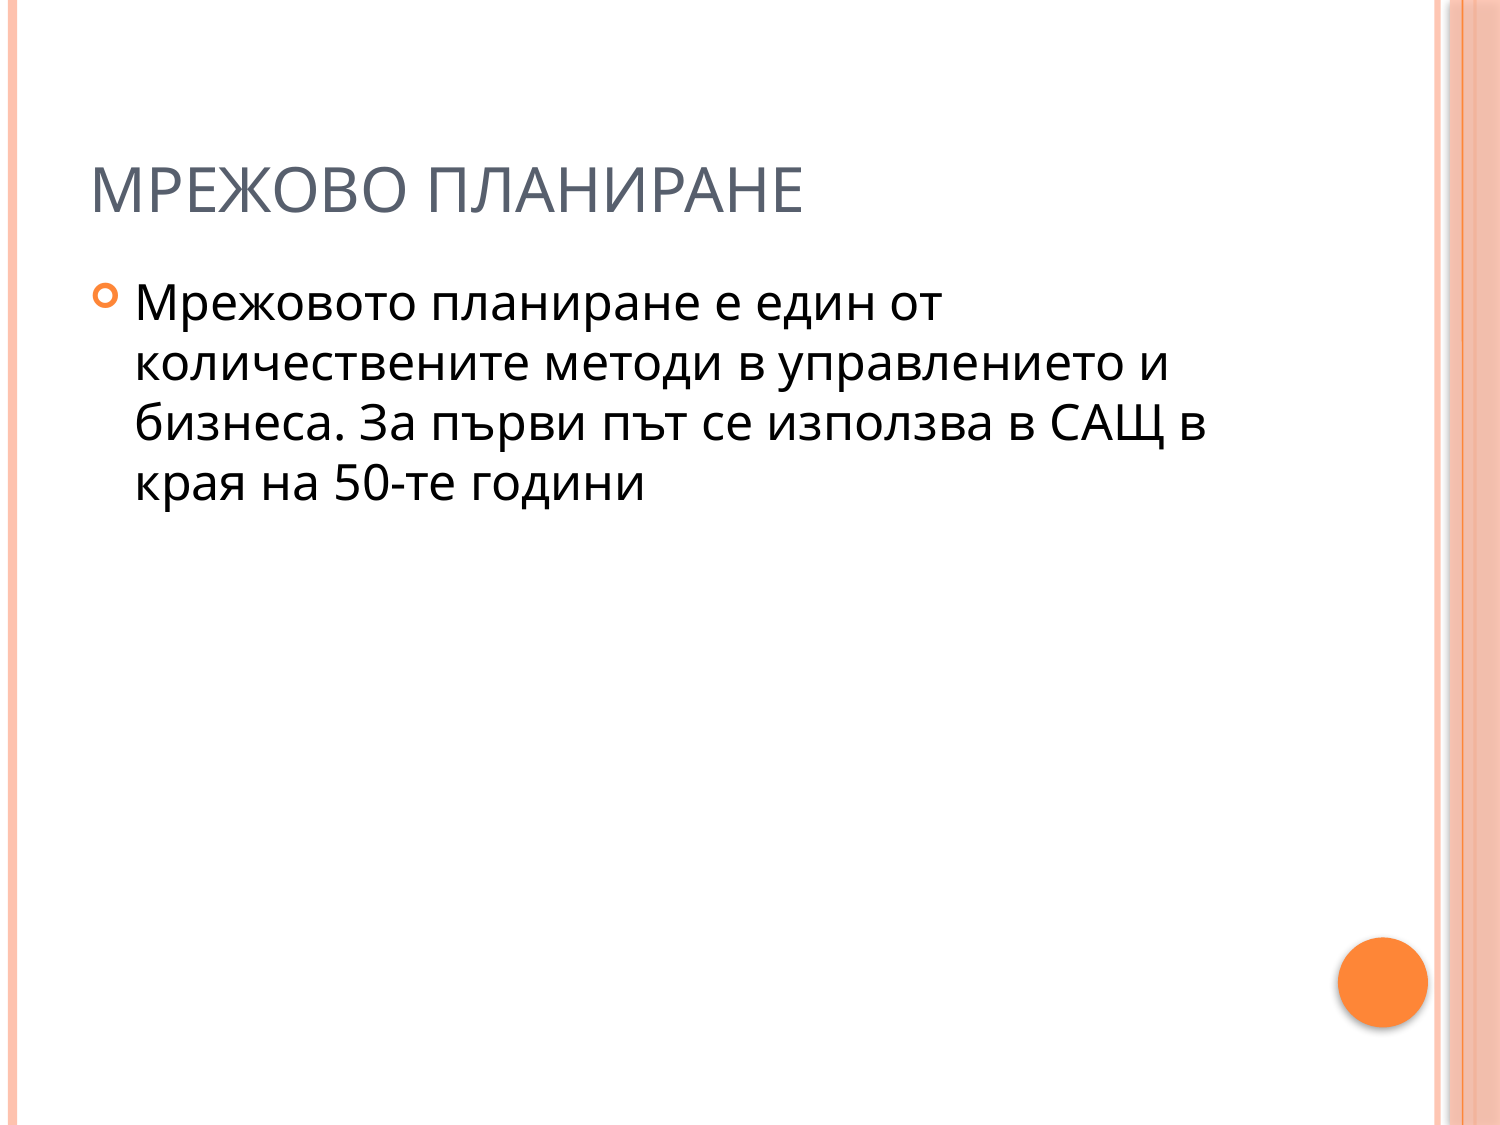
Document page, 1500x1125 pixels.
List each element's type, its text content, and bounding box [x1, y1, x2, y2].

title Мрежово планиране [75, 45, 1300, 233]
list Мрежовото планиране е един от количествените методи в управлението и бизнеса. За първи път се използва в САЩ в края на 50-те години [75, 262, 1300, 1062]
